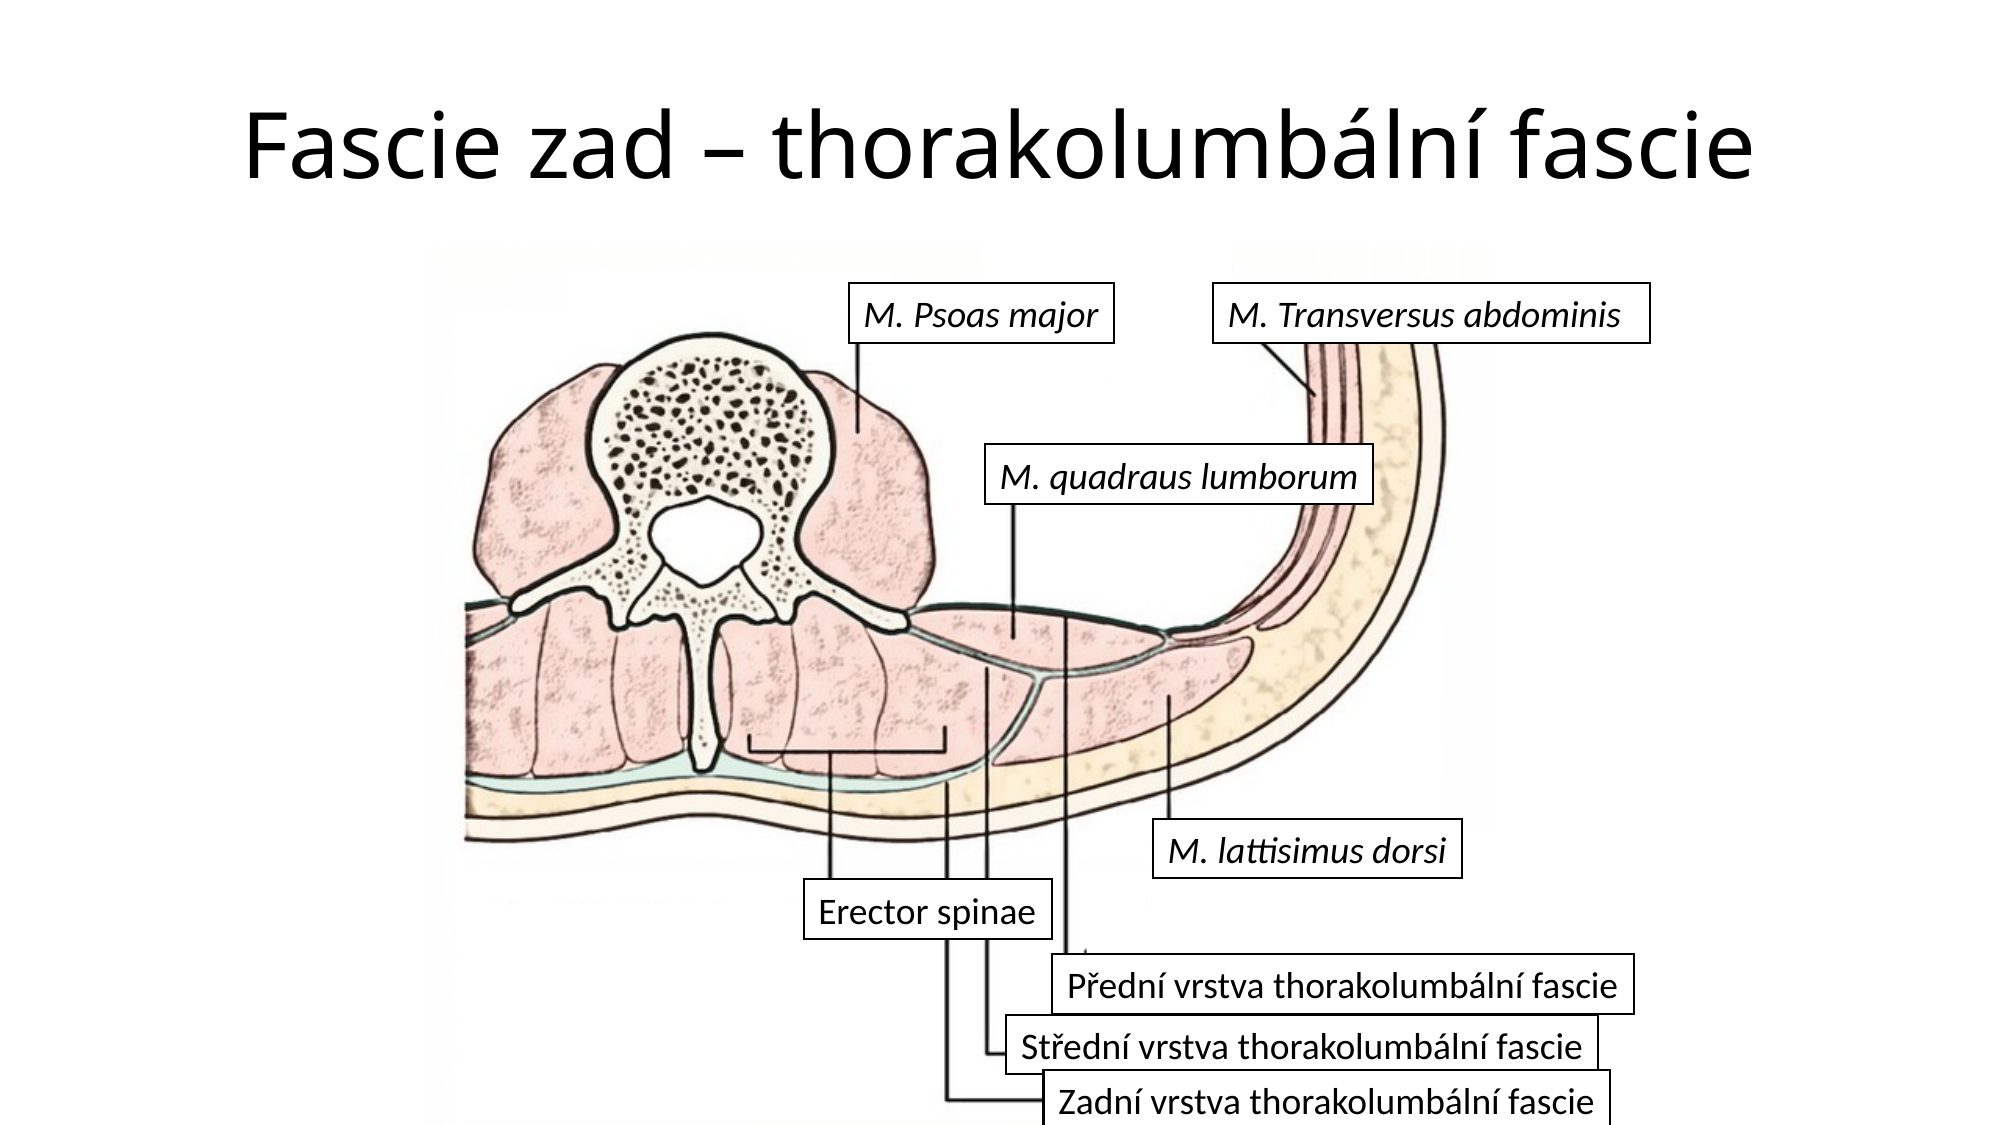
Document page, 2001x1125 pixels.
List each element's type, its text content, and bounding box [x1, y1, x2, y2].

text_box Střední vrstva thorakolumbální fascie [1492, 1014, 1599, 1069]
picture [430, 246, 1492, 1125]
title Fascie zad – thorakolumbální fascie [50, 87, 1949, 210]
text_box Přední vrstva thorakolumbální fascie [1492, 953, 1635, 1015]
text_box Zadní vrstva thorakolumbální fascie [1492, 1069, 1611, 1125]
text_box M. Transversus abdominis [1492, 282, 1651, 344]
